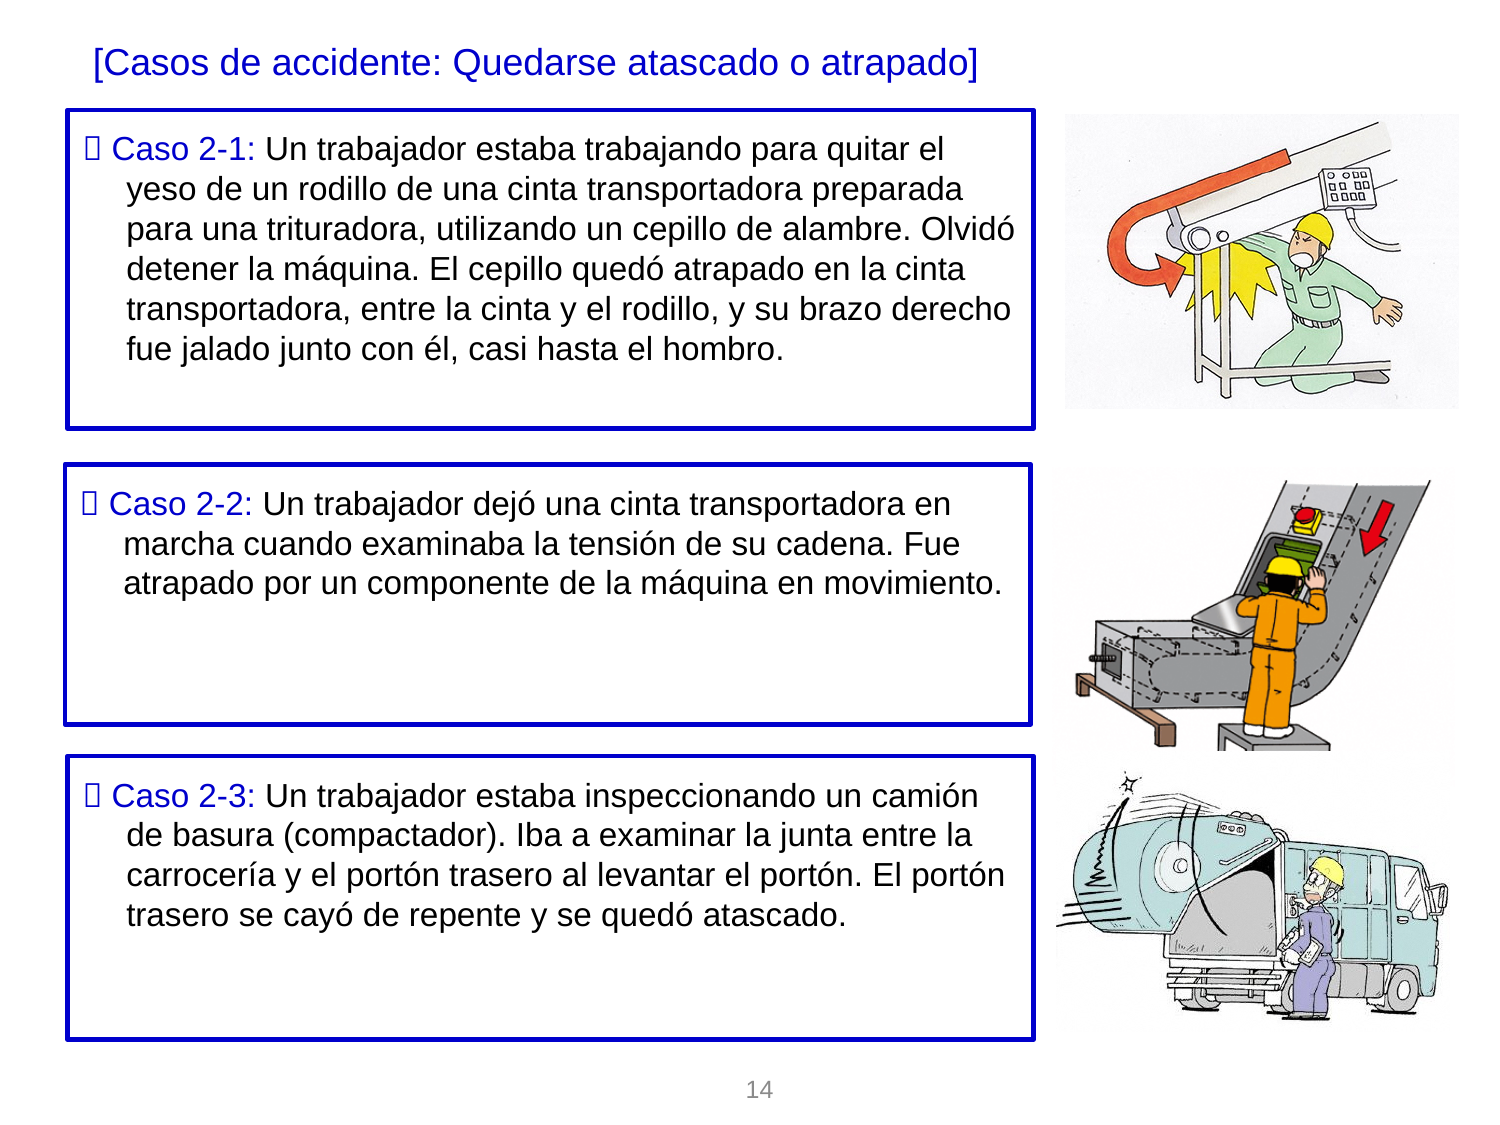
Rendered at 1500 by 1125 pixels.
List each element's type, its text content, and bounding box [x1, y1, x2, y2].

text_box  Caso 2-1: Un trabajador estaba trabajando para quitar el yeso de un rodillo de una cinta transportadora preparada para una trituradora, utilizando un cepillo de alambre. Olvidó detener la máquina. El cepillo quedó atrapado en la cinta transportadora, entre la cinta y el rodillo, y su brazo derecho fue jalado junto con él, casi hasta el hombro. [66, 108, 1036, 431]
text_box  Caso 2-3: Un trabajador estaba inspeccionando un camión de basura (compactador). Iba a examinar la junta entre la carrocería y el portón trasero al levantar el portón. El portón trasero se cayó de repente y se quedó atascado. Golpeado por el camión, estuvo a punto de caer en la fosa. [66, 754, 1036, 1042]
slide_number 14 [584, 1058, 935, 1119]
text_box [Casos de accidente: Quedarse atascado o atrapado] [78, 30, 1031, 91]
text_box  Caso 2-2: Un trabajador dejó una cinta transportadora en marcha cuando examinaba la tensión de su cadena. Fue atrapado por un componente de la máquina en movimiento. [63, 462, 1033, 726]
picture [1065, 113, 1459, 410]
picture [1052, 467, 1455, 1032]
